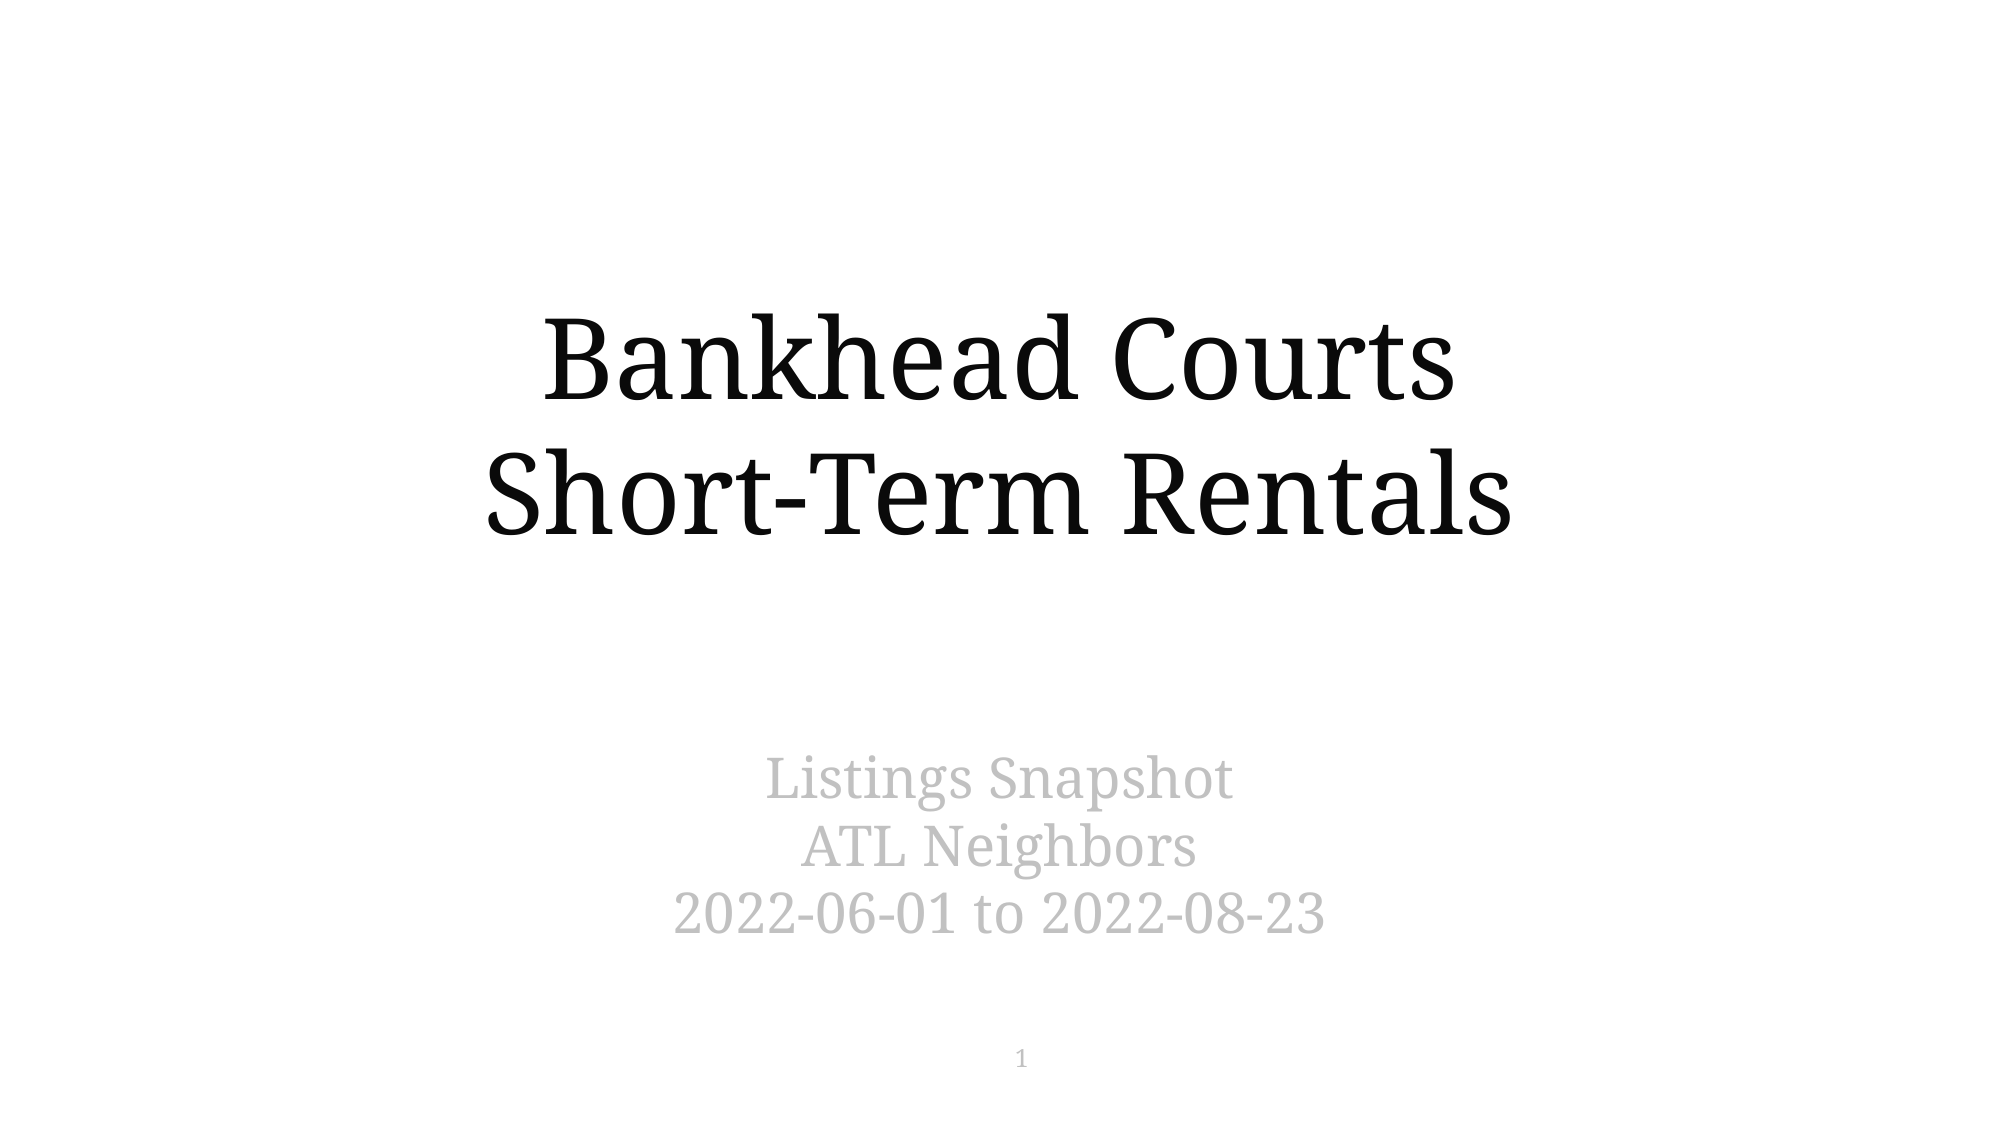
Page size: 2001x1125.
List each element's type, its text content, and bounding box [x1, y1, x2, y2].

slide_number 1 [999, 1035, 1132, 1085]
